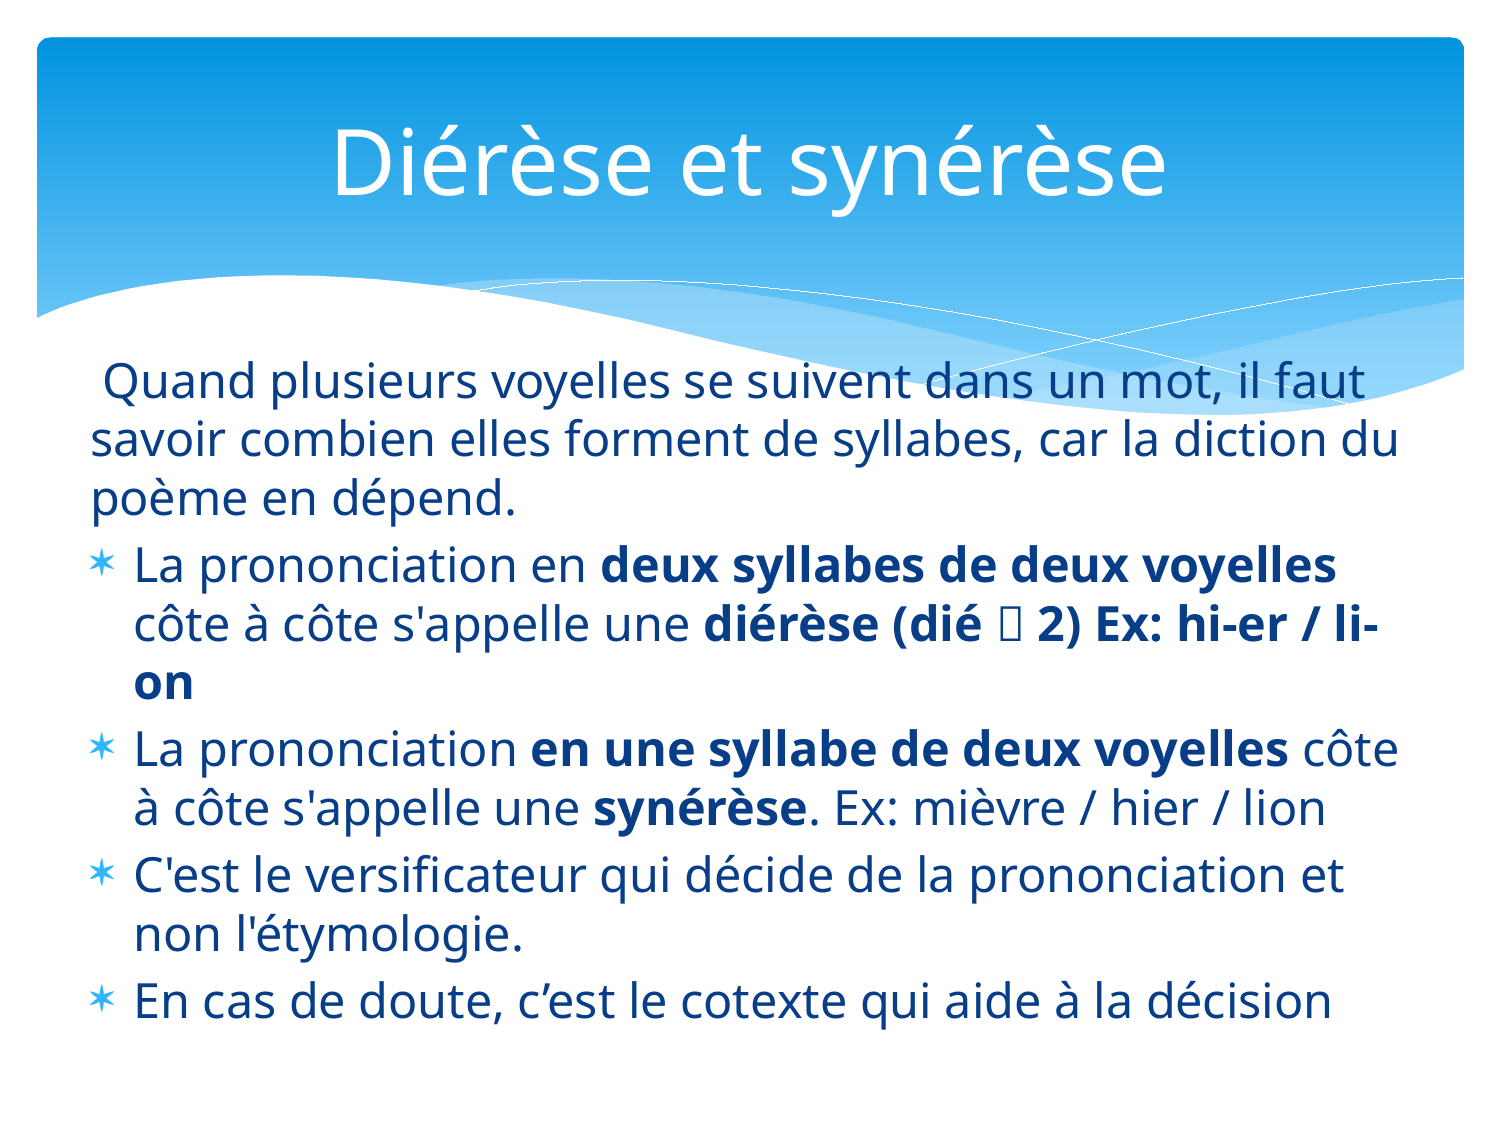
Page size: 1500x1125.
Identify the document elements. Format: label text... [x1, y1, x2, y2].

list Quand plusieurs voyelles se suivent dans un mot, il faut savoir combien elles forment de syllabes, car la diction du poème en dépend. La prononciation en deux syllabes de deux voyelles côte à côte s'appelle une diérèse (dié  2) Ex: hi-er / li-on La prononciation en une syllabe de deux voyelles côte à côte s'appelle une synérèse. Ex: mièvre / hier / lion C'est le versificateur qui décide de la prononciation et non l'étymologie. En cas de doute, c’est le cotexte qui aide à la décision [75, 342, 1425, 1064]
title Diérèse et synérèse [75, 55, 1425, 261]
